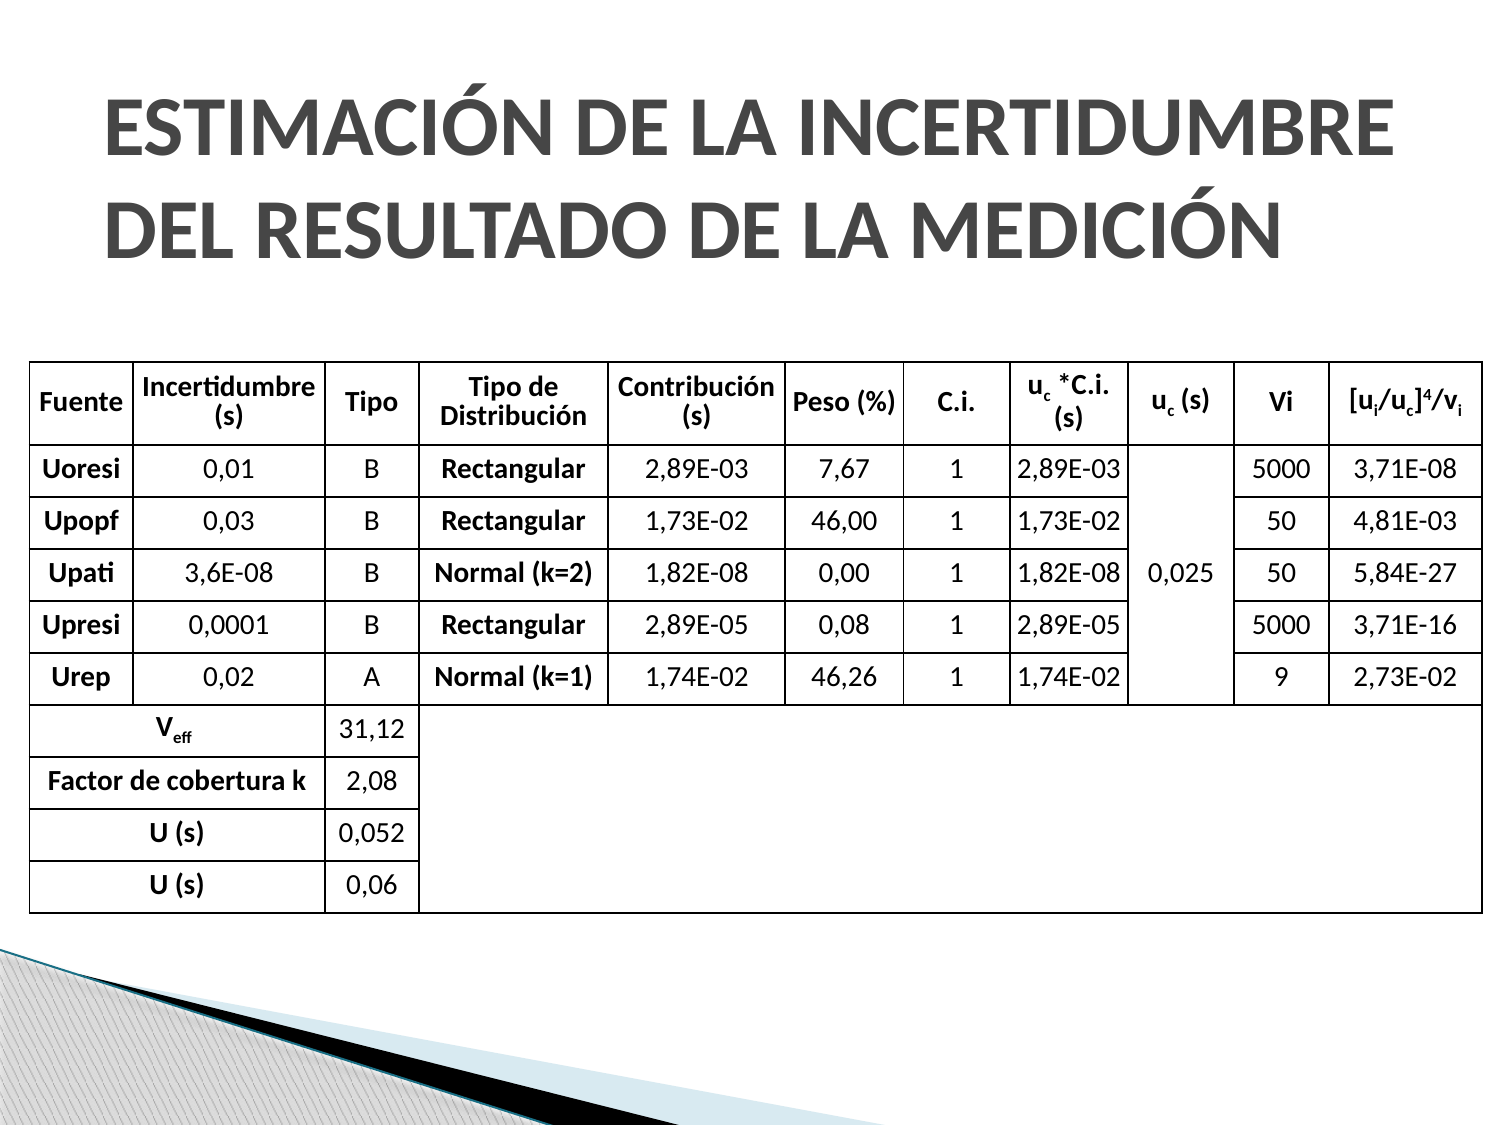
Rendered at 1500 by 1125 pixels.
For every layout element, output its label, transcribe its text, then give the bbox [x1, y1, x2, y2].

table_cell 1 [904, 550, 1009, 600]
table_cell 5,84E-27 [1330, 550, 1481, 600]
table_cell [420, 706, 1481, 912]
table_cell Rectangular [420, 602, 607, 652]
table_cell Urep [30, 654, 132, 704]
table_cell 5000 [1235, 602, 1328, 652]
table_header Peso (%) [786, 363, 903, 444]
table_cell Factor de cobertura k [30, 758, 324, 808]
table_cell 1,73E-02 [1011, 498, 1127, 548]
table_cell 46,00 [786, 498, 903, 548]
table_cell 31,12 [326, 706, 418, 756]
table_cell 2,89E-03 [1011, 446, 1127, 496]
table_header Tipo de Distribución [420, 363, 607, 444]
table_cell 0,01 [134, 446, 324, 496]
table_cell 2,89E-05 [1011, 602, 1127, 652]
table_cell Normal (k=1) [420, 654, 607, 704]
table_cell 50 [1235, 550, 1328, 600]
table_cell 0,052 [326, 810, 418, 860]
table_cell 2,89E-03 [609, 446, 784, 496]
table_header Fuente [30, 363, 132, 444]
table_cell 1,82E-08 [609, 550, 784, 600]
table_cell 7,67 [786, 446, 903, 496]
table_cell Rectangular [420, 498, 607, 548]
table_cell 3,71E-08 [1330, 446, 1481, 496]
table_cell 2,73E-02 [1330, 654, 1481, 704]
table_header Tipo [326, 363, 418, 444]
table_cell Rectangular [420, 446, 607, 496]
table_cell 1 [904, 498, 1009, 548]
table_cell 1 [904, 602, 1009, 652]
table_cell 1 [904, 446, 1009, 496]
title ESTIMACIÓN DE LA INCERTIDUMBRE DEL RESULTADO DE LA MEDICIÓN [88, 42, 1447, 303]
table_cell B [326, 446, 418, 496]
table_cell U (s) [30, 862, 324, 912]
table_cell 1,73E-02 [609, 498, 784, 548]
table_cell 3,71E-16 [1330, 602, 1481, 652]
table_cell B [326, 498, 418, 548]
table_cell B [326, 550, 418, 600]
table_header uc *C.i. (s) [1011, 363, 1127, 444]
table_cell 1,82E-08 [1011, 550, 1127, 600]
table_header uc (s) [1129, 363, 1233, 444]
table_cell 0,06 [326, 862, 418, 912]
table_cell 2,08 [326, 758, 418, 808]
table_cell 0,08 [786, 602, 903, 652]
table_cell 2,89E-05 [609, 602, 784, 652]
table_cell 0,0001 [134, 602, 324, 652]
table_cell 0,00 [786, 550, 903, 600]
table_header C.i. [904, 363, 1009, 444]
table_cell 0,025 [1129, 446, 1233, 704]
table_cell 0,02 [134, 654, 324, 704]
table_cell 9 [1235, 654, 1328, 704]
table_cell Uoresi [30, 446, 132, 496]
table_cell B [326, 602, 418, 652]
table_header [ui/uc]4/vi [1330, 363, 1481, 444]
table_cell Upresi [30, 602, 132, 652]
table_cell Upopf [30, 498, 132, 548]
table_cell A [326, 654, 418, 704]
table_cell 1,74E-02 [609, 654, 784, 704]
table_cell 0,03 [134, 498, 324, 548]
table_cell Veff [30, 706, 324, 756]
table_cell 3,6E-08 [134, 550, 324, 600]
table_header Vi [1235, 363, 1328, 444]
table_cell 1,74E-02 [1011, 654, 1127, 704]
table_cell 1 [904, 654, 1009, 704]
table_header Incertidumbre (s) [134, 363, 324, 444]
table_cell 46,26 [786, 654, 903, 704]
table_cell U (s) [30, 810, 324, 860]
table_cell Upati [30, 550, 132, 600]
table_cell 5000 [1235, 446, 1328, 496]
table_header Contribución (s) [609, 363, 784, 444]
table_cell Normal (k=2) [420, 550, 607, 600]
table_cell 50 [1235, 498, 1328, 548]
table_cell 4,81E-03 [1330, 498, 1481, 548]
